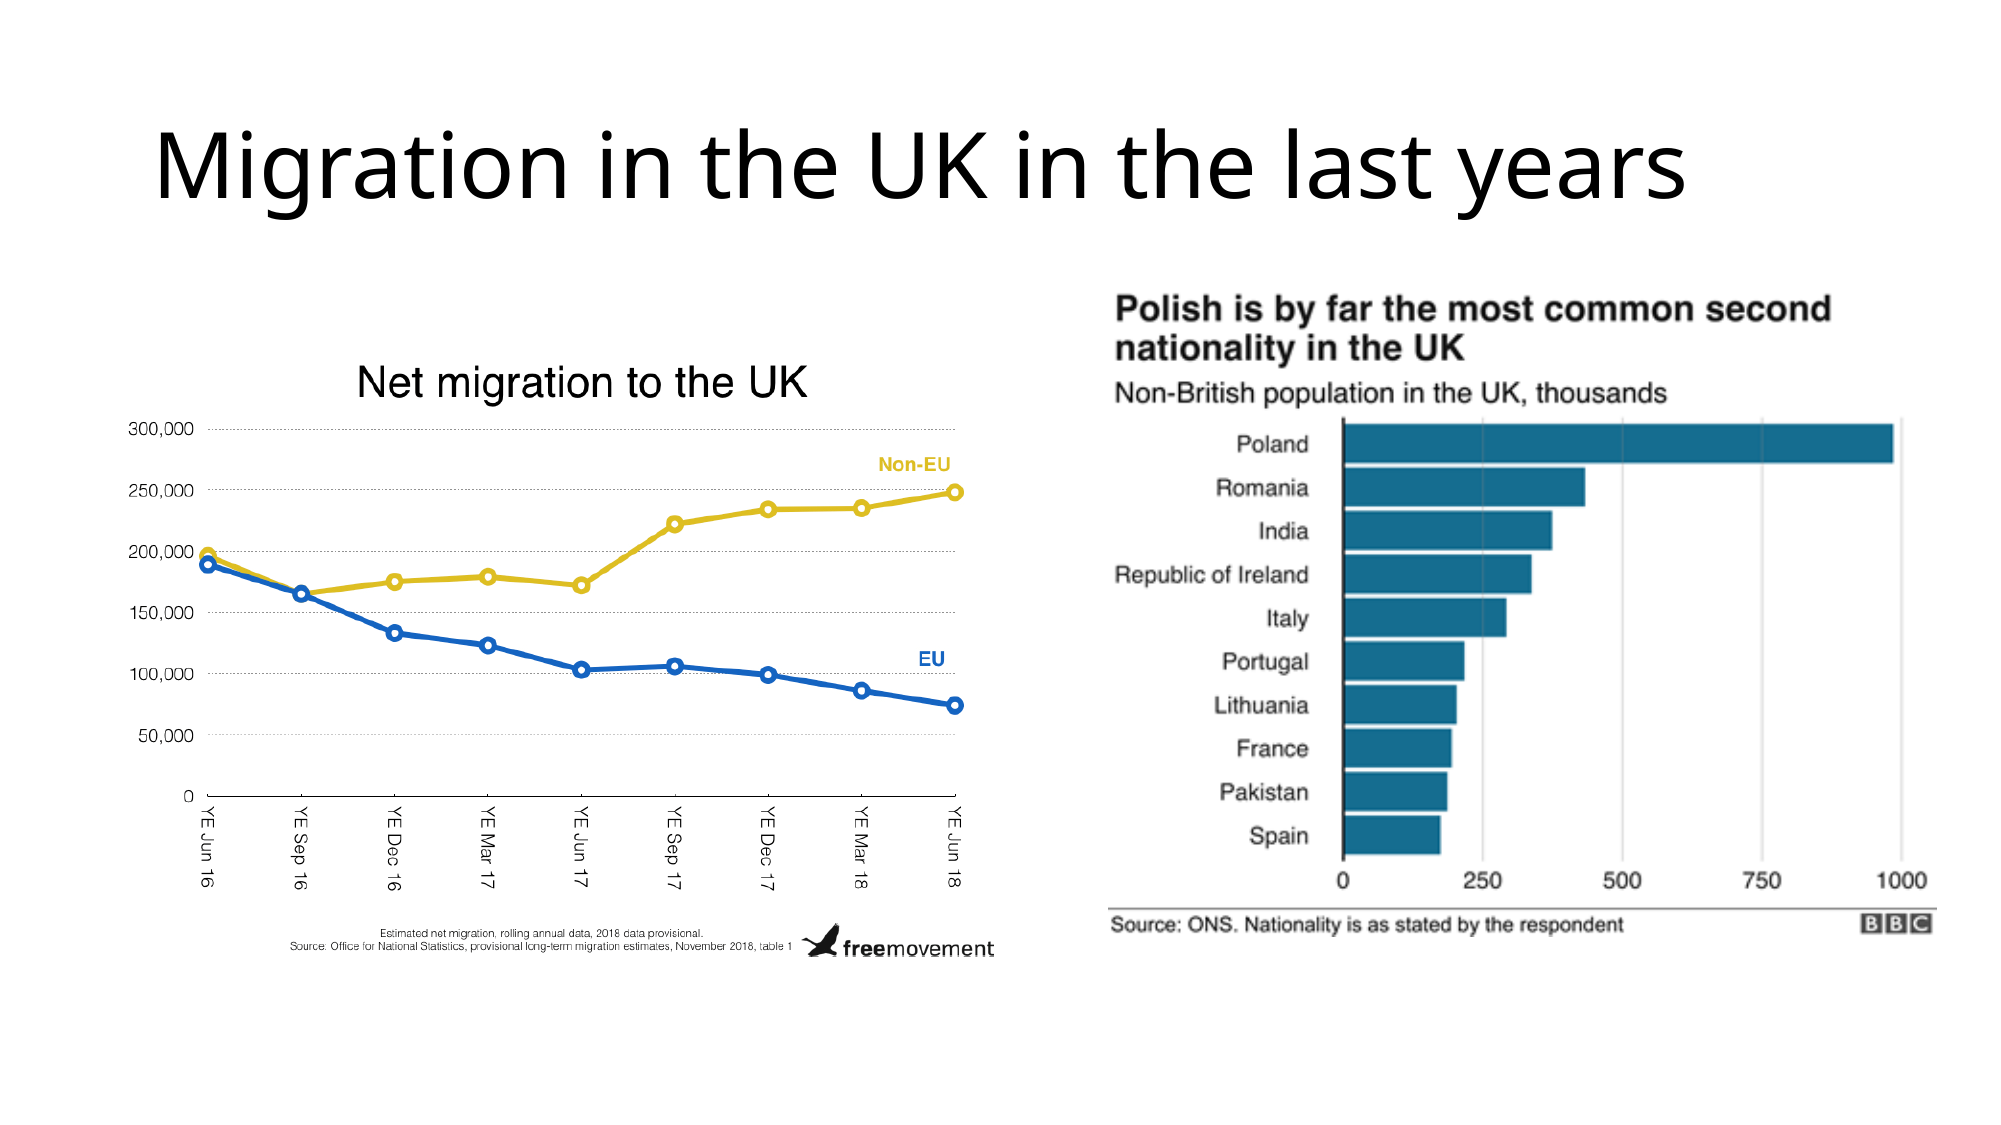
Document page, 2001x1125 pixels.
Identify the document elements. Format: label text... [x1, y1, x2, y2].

picture [1108, 288, 1937, 937]
title Migration in the UK in the last years [137, 59, 1863, 278]
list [118, 297, 1044, 992]
